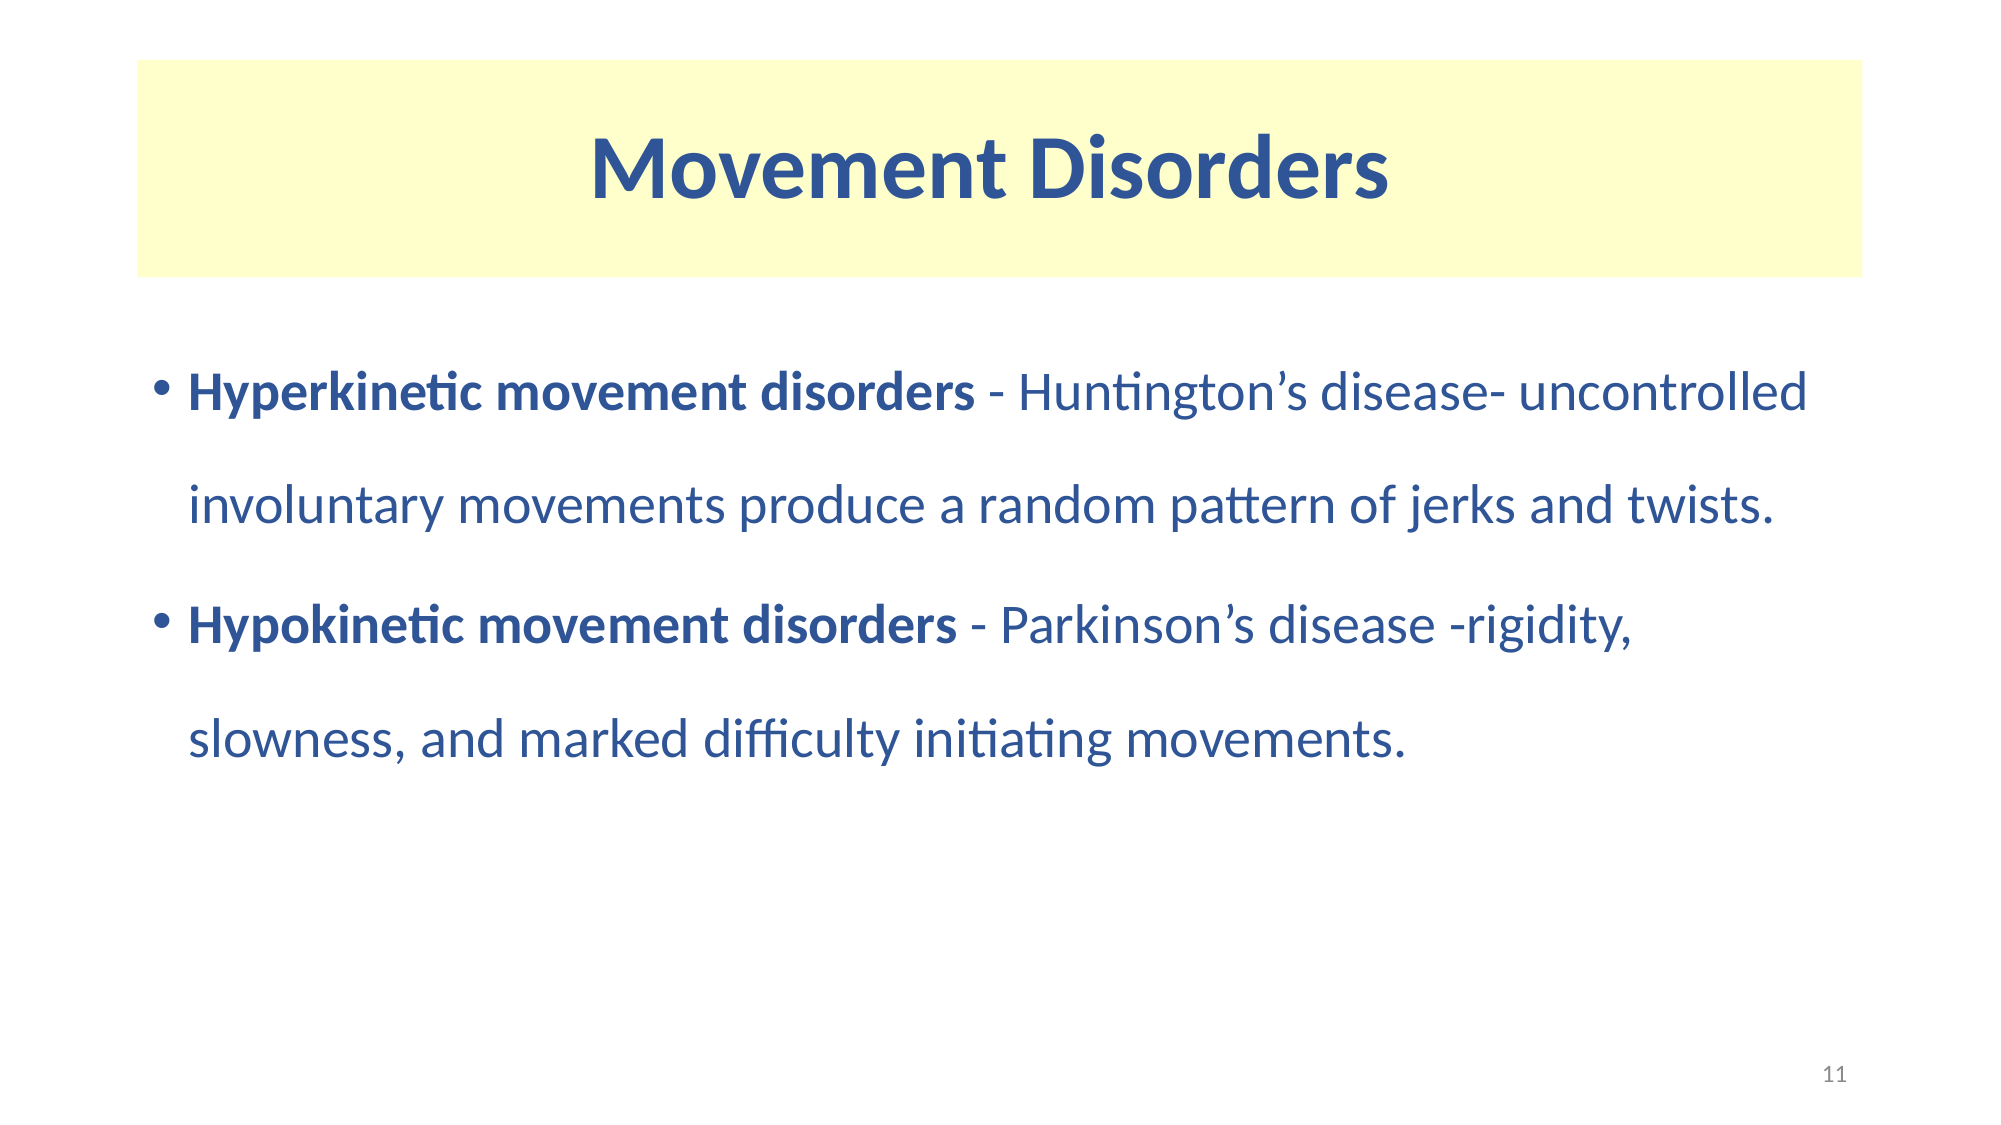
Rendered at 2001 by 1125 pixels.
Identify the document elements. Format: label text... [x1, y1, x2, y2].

list Hyperkinetic movement disorders - Huntington’s disease- uncontrolled involuntary movements produce a random pattern of jerks and twists. Hypokinetic movement disorders - Parkinson’s disease -rigidity, slowness, and marked difficulty initiating movements. [137, 299, 1863, 1080]
title Movement Disorders [137, 59, 1863, 278]
slide_number 11 [1412, 1042, 1863, 1103]
